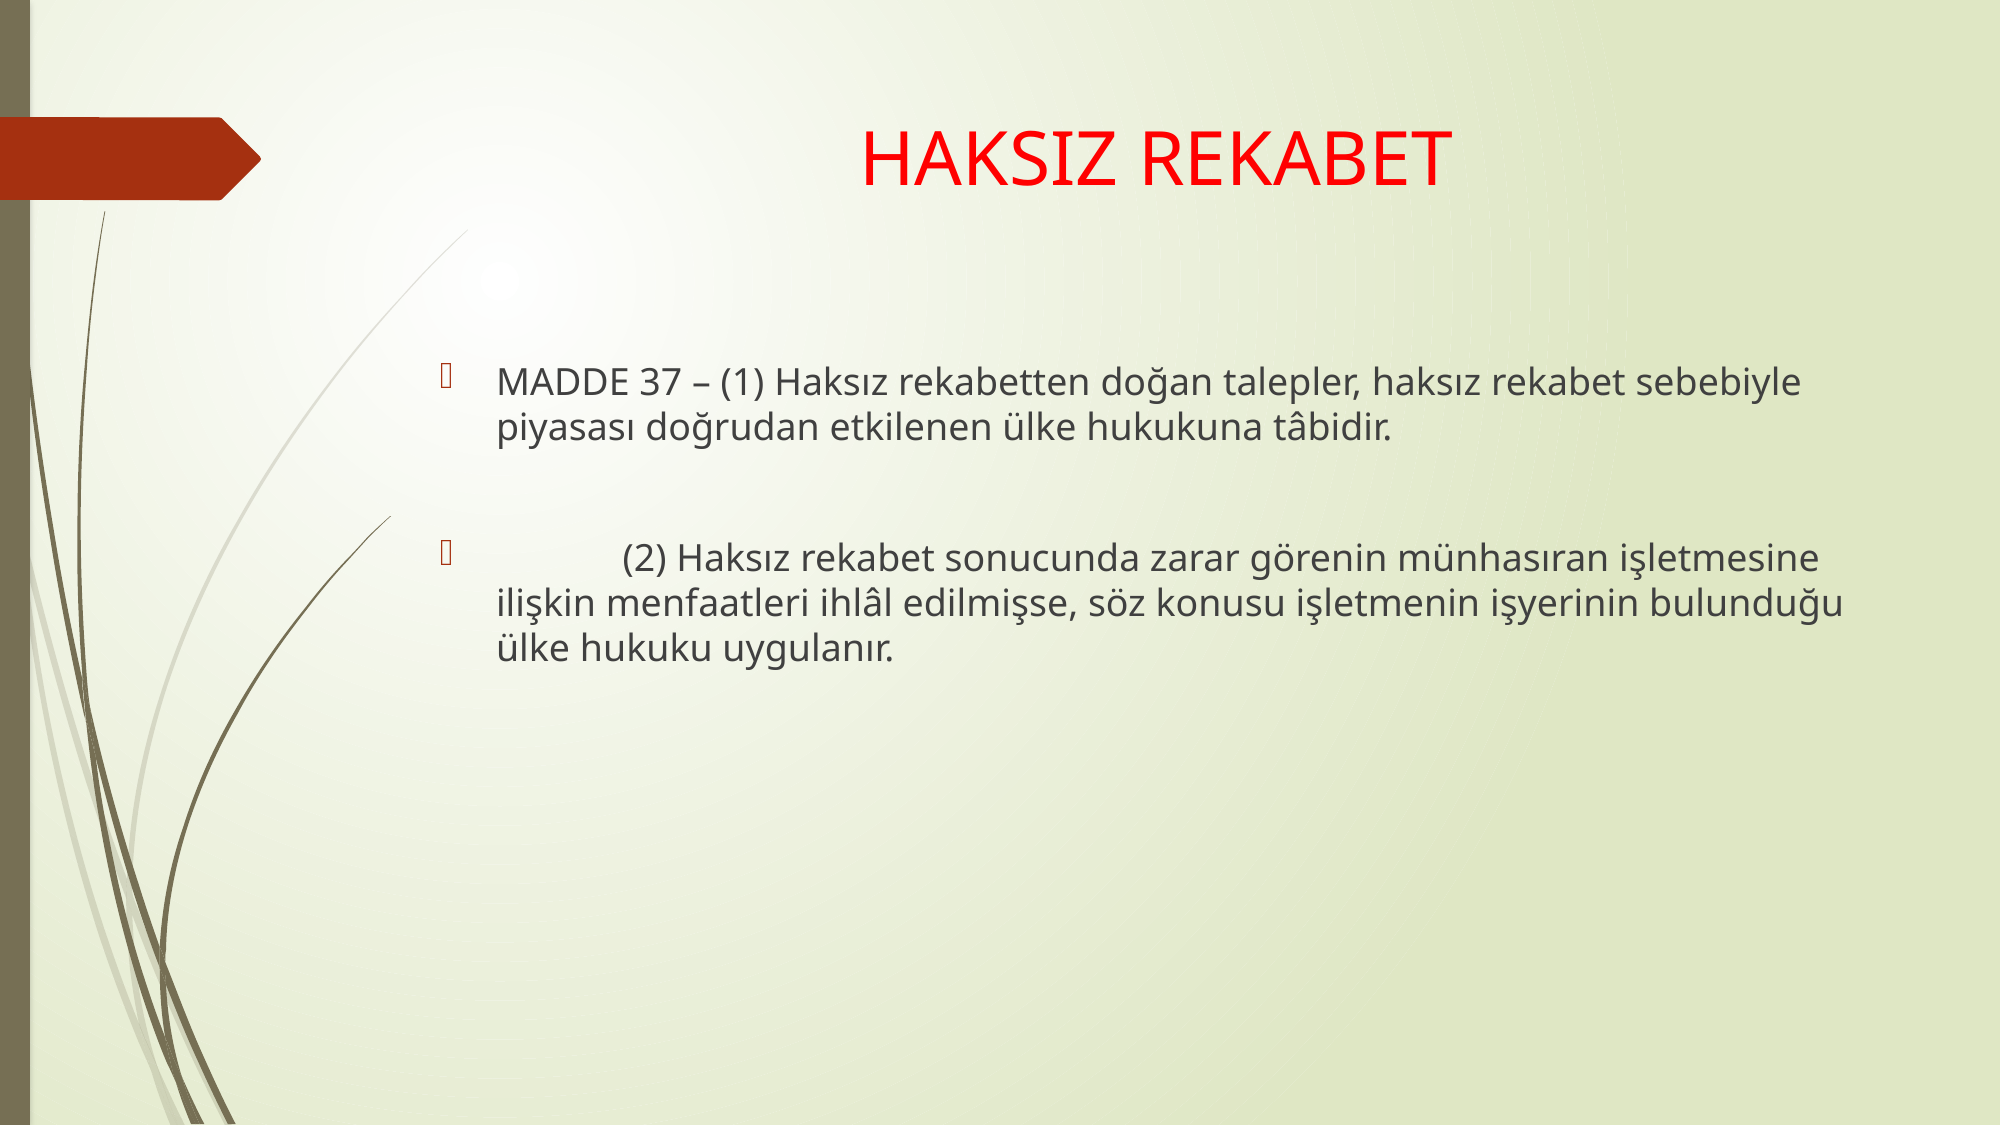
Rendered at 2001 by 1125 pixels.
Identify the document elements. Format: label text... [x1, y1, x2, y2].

list MADDE 37 – (1) Haksız rekabetten doğan talepler, haksız rekabet sebebiyle piyasası doğrudan etkilenen ülke hukukuna tâbidir. (2) Haksız rekabet sonucunda zarar görenin münhasıran işletmesine ilişkin menfaatleri ihlâl edilmişse, söz konusu işletmenin işyerinin bulunduğu ülke hukuku uygulanır. [424, 350, 1888, 970]
title HAKSIZ REKABET [425, 102, 1888, 313]
